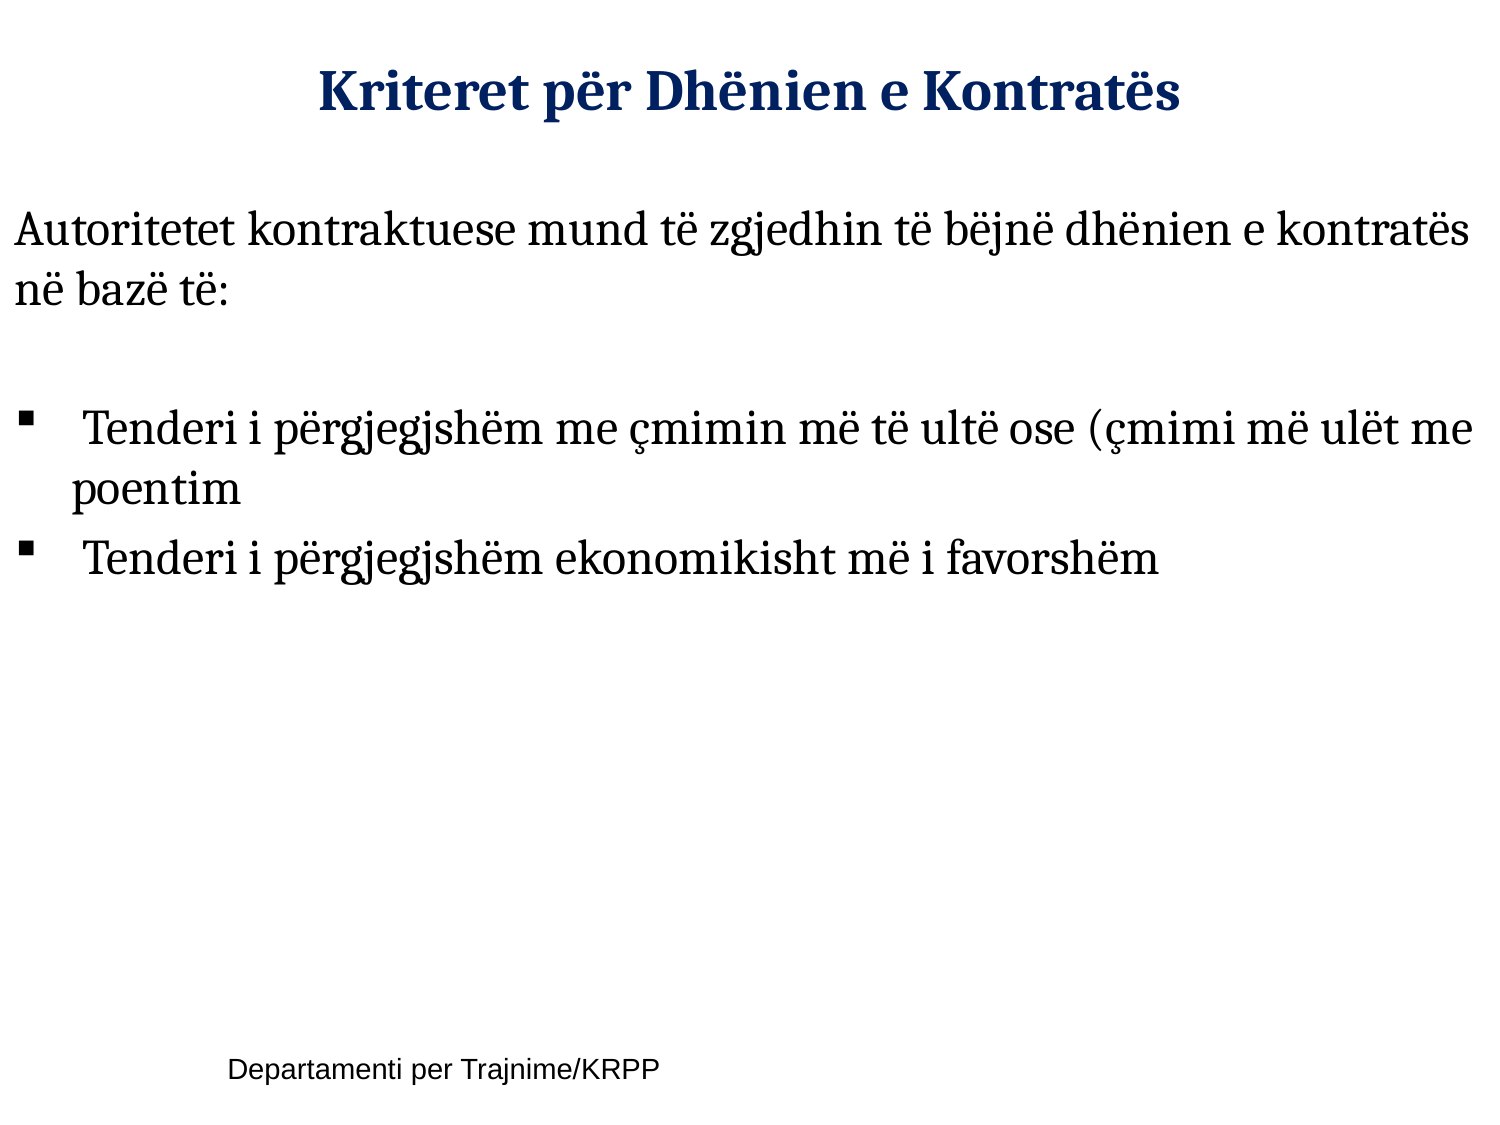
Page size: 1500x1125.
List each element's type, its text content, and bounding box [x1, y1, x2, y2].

list Autoritetet kontraktuese mund të zgjedhin të bëjnë dhënien e kontratës në bazë të: Tenderi i përgjegjshëm me çmimin më të ultë ose (çmimi më ulët me poentim Tenderi i përgjegjshëm ekonomikisht më i favorshëm [0, 187, 1500, 1005]
title Kriteret për Dhënien e Kontratës [75, 45, 1425, 187]
footer Departamenti per Trajnime/KRPP [212, 1042, 988, 1103]
